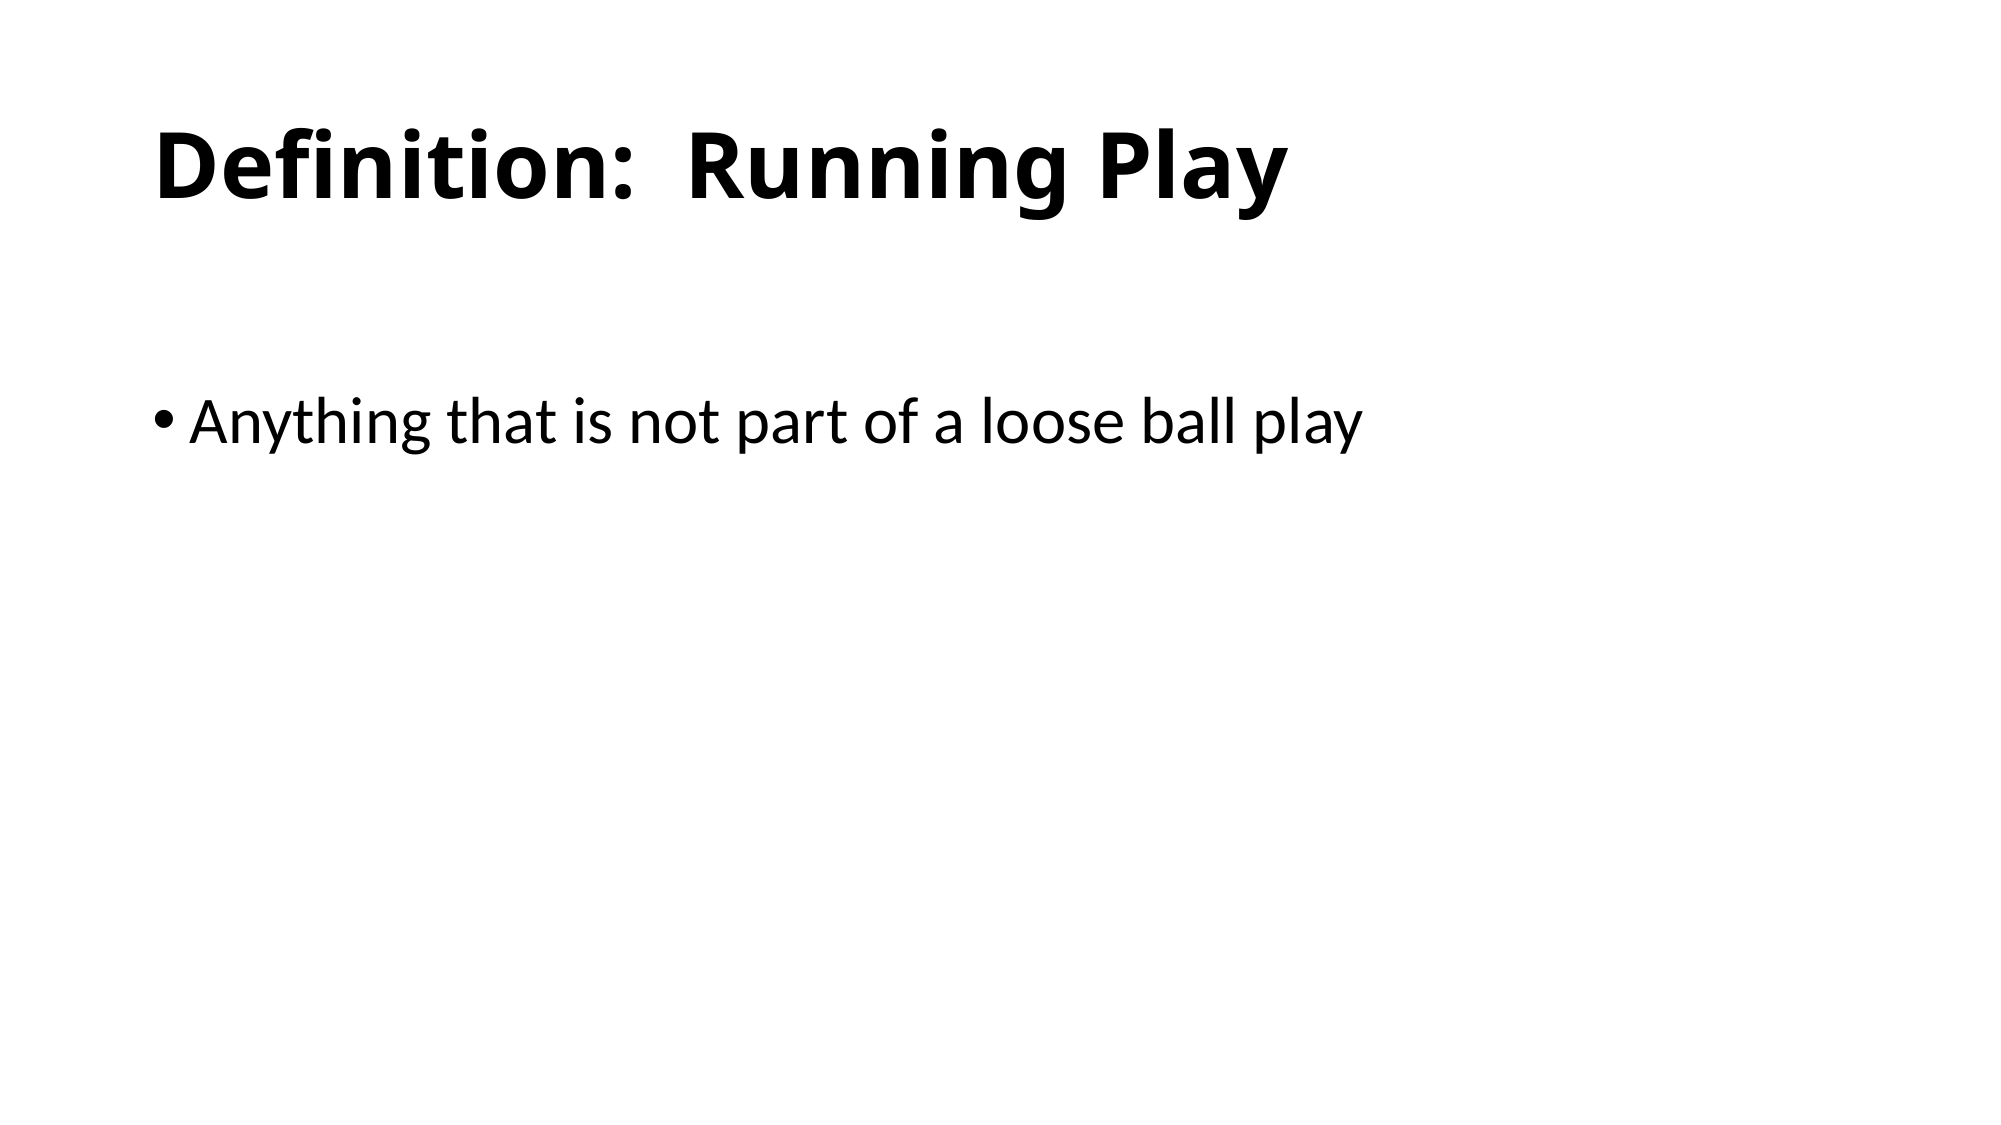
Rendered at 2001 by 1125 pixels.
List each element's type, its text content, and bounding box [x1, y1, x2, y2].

title Definition: Running Play [137, 59, 1863, 278]
list Anything that is not part of a loose ball play [137, 378, 1863, 1014]
